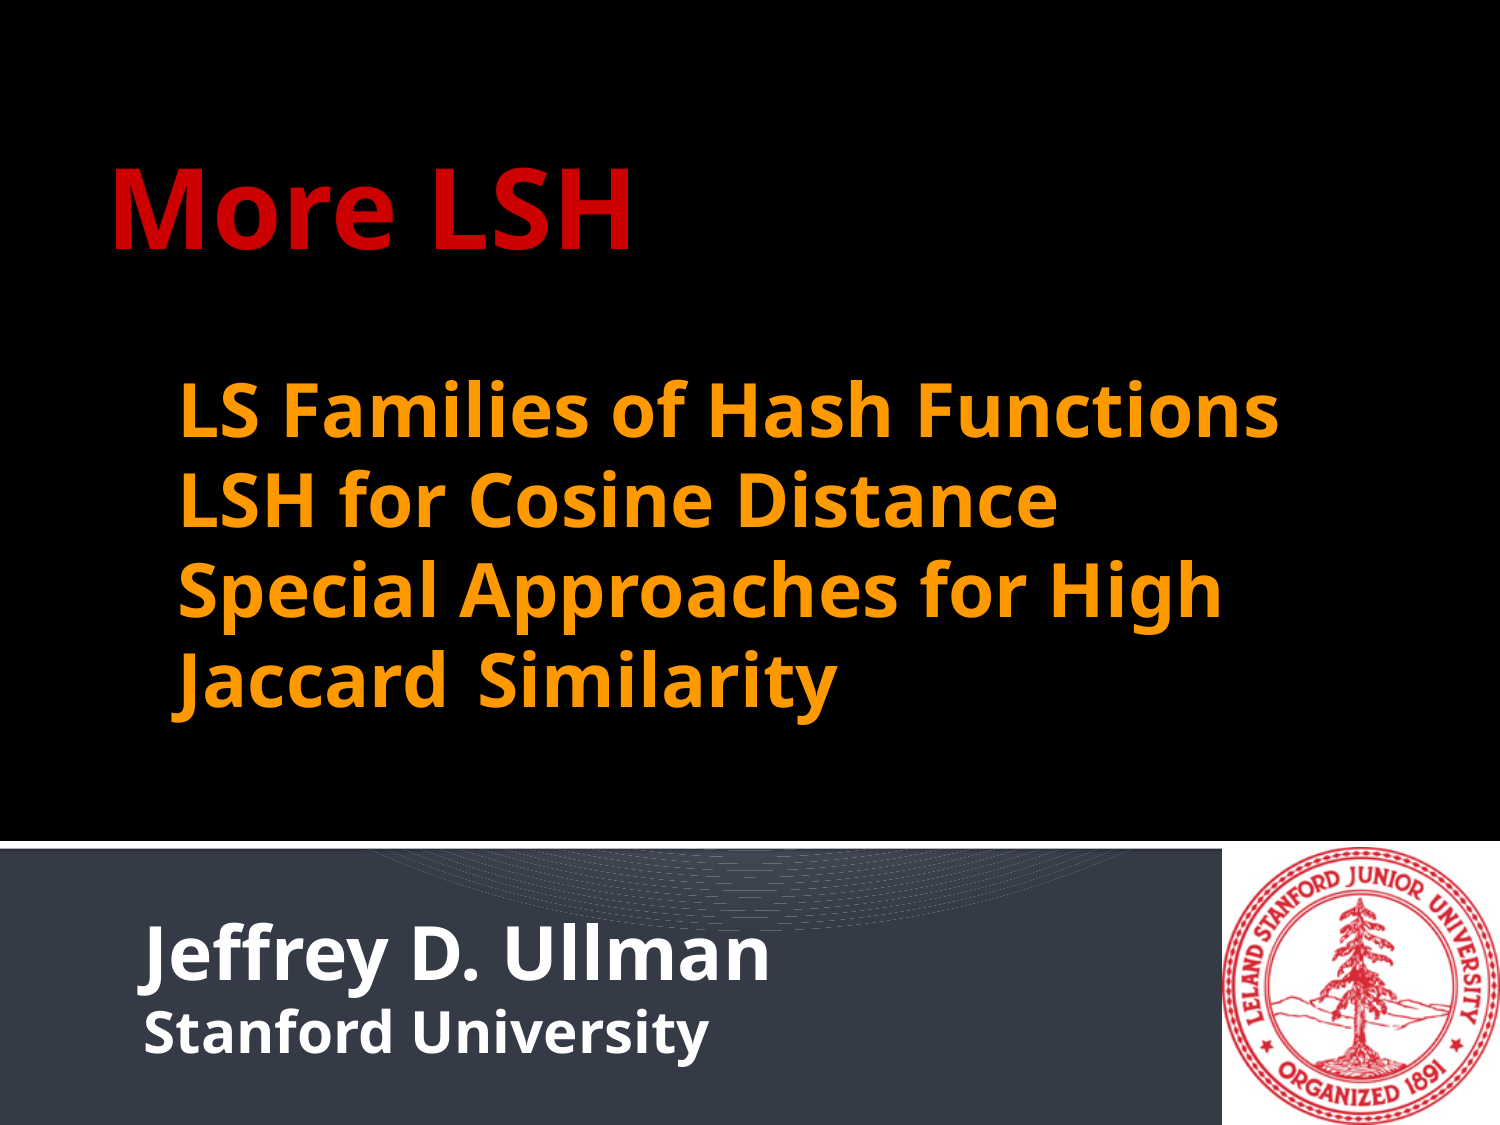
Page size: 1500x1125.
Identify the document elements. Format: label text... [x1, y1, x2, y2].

picture [1222, 847, 1500, 1125]
title LS Families of Hash Functions LSH for Cosine Distance Special Approaches for High Jaccard Similarity [162, 362, 1413, 800]
text_box More LSH [91, 137, 1367, 325]
text_box Jeffrey D. Ullman Stanford University [129, 897, 1216, 1073]
